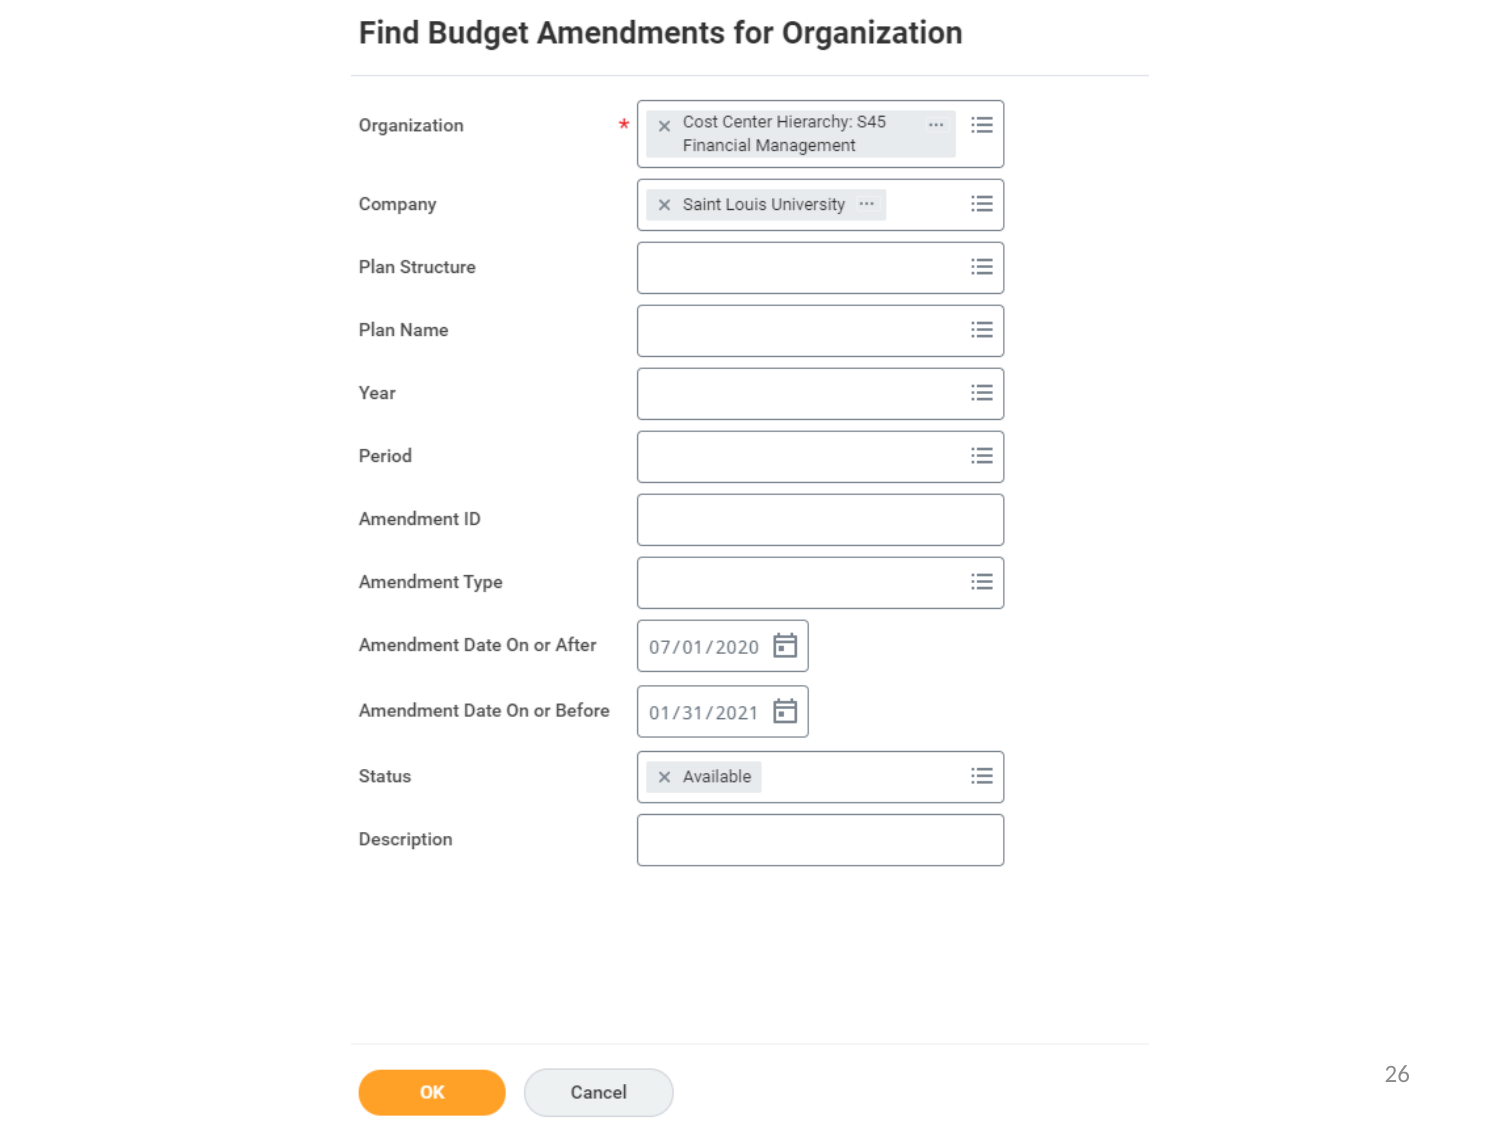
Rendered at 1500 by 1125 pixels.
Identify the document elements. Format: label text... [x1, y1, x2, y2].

slide_number 26 [1152, 1042, 1425, 1103]
picture [351, 0, 1149, 1125]
